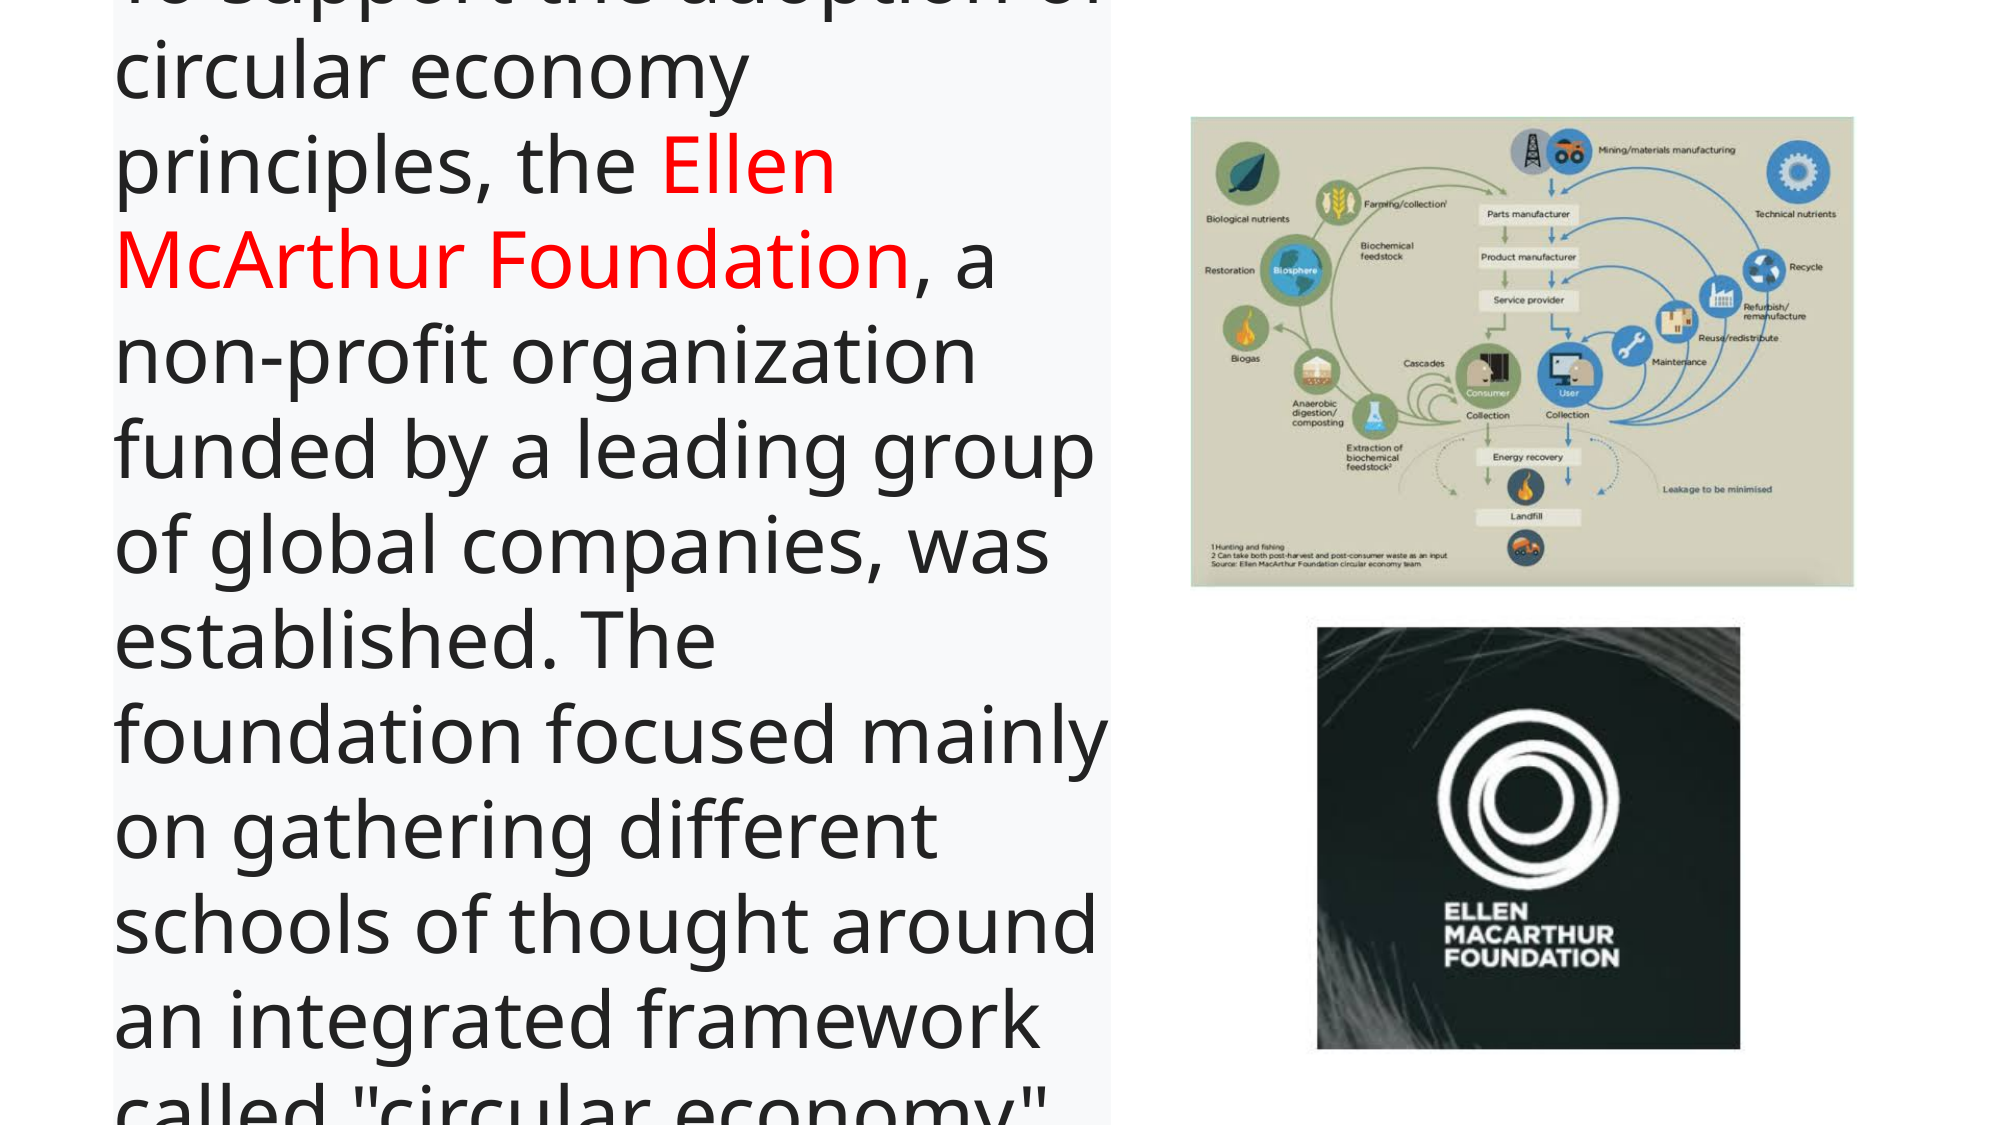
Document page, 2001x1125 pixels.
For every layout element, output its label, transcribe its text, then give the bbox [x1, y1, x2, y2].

text_box To support the adoption of circular economy principles, the Ellen McArthur Foundation, a non-profit organization funded by a leading group of global companies, was established. The foundation focused mainly on gathering different schools of thought around an integrated framework called "circular economy". [113, 0, 1111, 1125]
picture [1190, 116, 1867, 1073]
